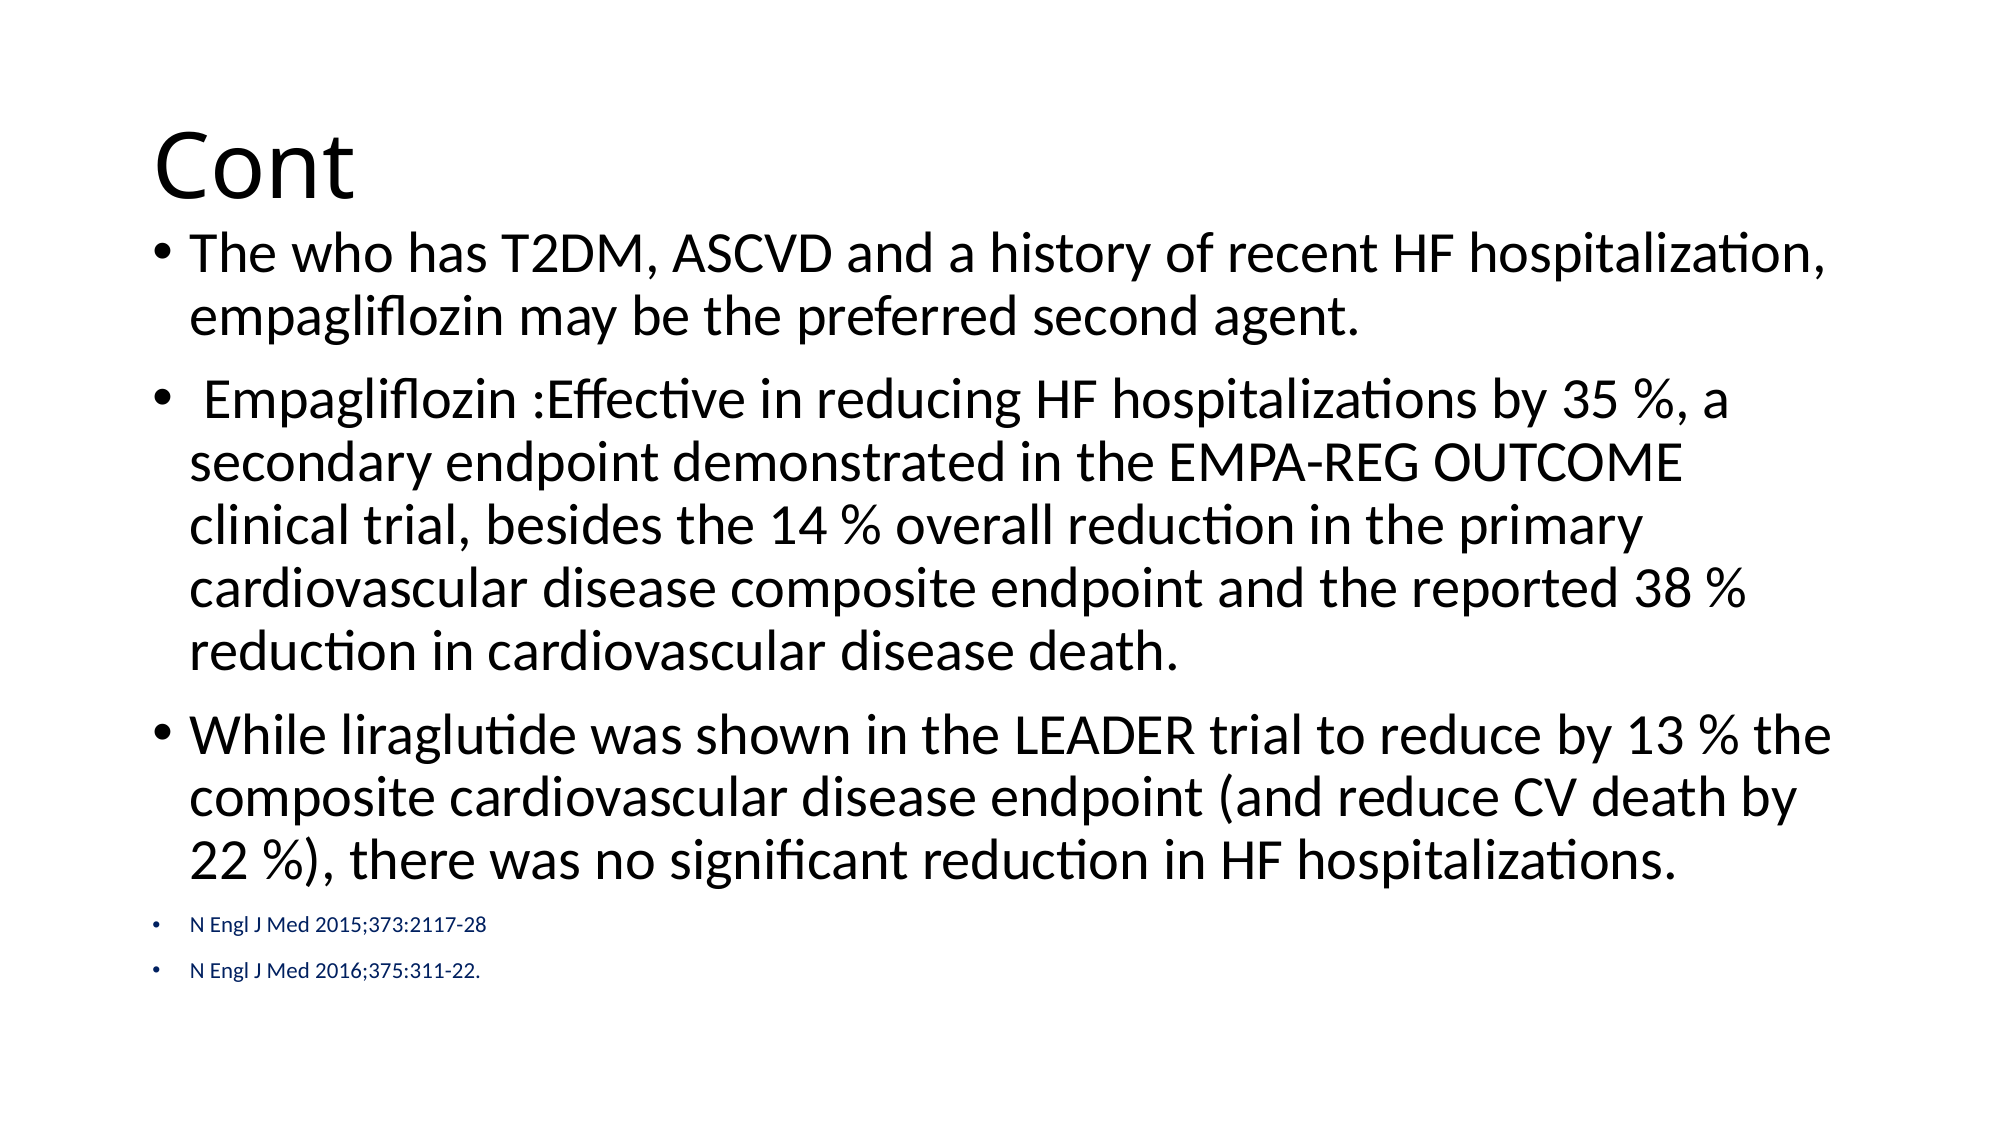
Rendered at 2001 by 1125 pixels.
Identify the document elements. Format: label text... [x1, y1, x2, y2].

list The who has T2DM, ASCVD and a history of recent HF hospitalization, empagliflozin may be the preferred second agent. Empagliflozin :Effective in reducing HF hospitalizations by 35 %, a secondary endpoint demonstrated in the EMPA-REG OUTCOME clinical trial, besides the 14 % overall reduction in the primary cardiovascular disease composite endpoint and the reported 38 % reduction in cardiovascular disease death. While liraglutide was shown in the LEADER trial to reduce by 13 % the composite cardiovascular disease endpoint (and reduce CV death by 22 %), there was no significant reduction in HF hospitalizations. N Engl J Med 2015;373:2117-28 N Engl J Med 2016;375:311-22. [137, 214, 1863, 1014]
title Cont [137, 59, 1863, 214]
